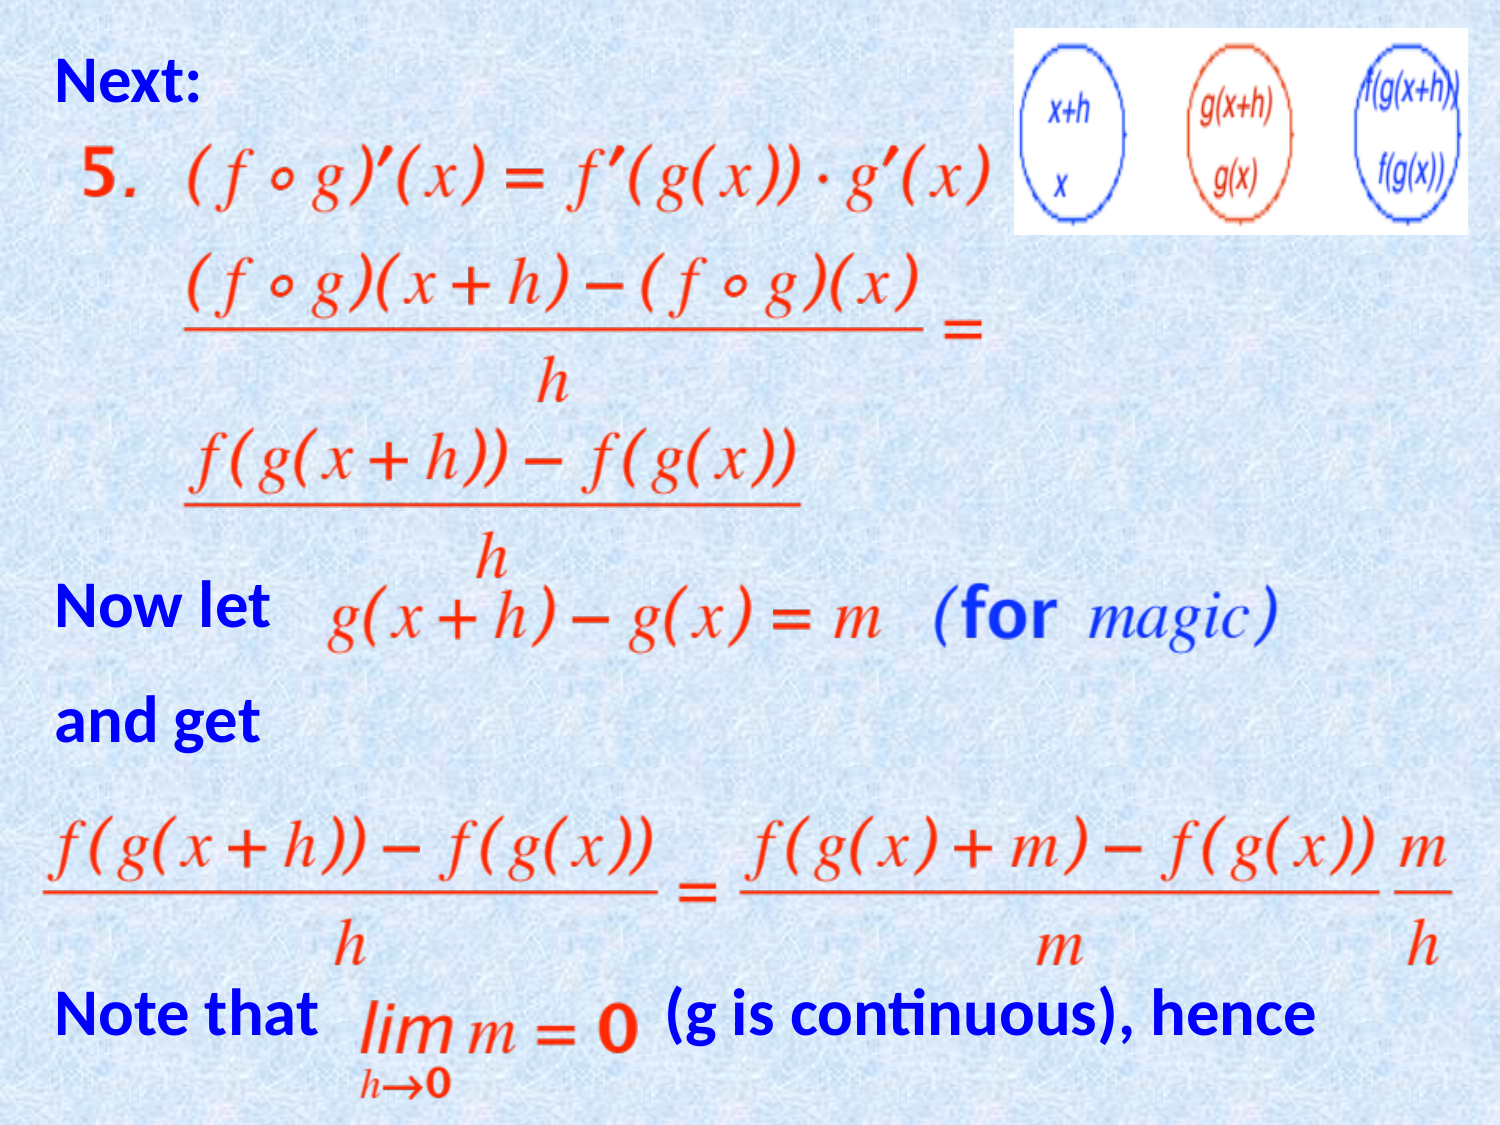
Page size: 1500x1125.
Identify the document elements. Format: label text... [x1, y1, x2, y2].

list Next: Now let and get Note that (g is continuous), hence [39, 28, 1459, 799]
picture [0, 0, 1500, 1125]
list Next: Now let and get Note that (g is continuous), hence [39, 973, 1459, 1093]
